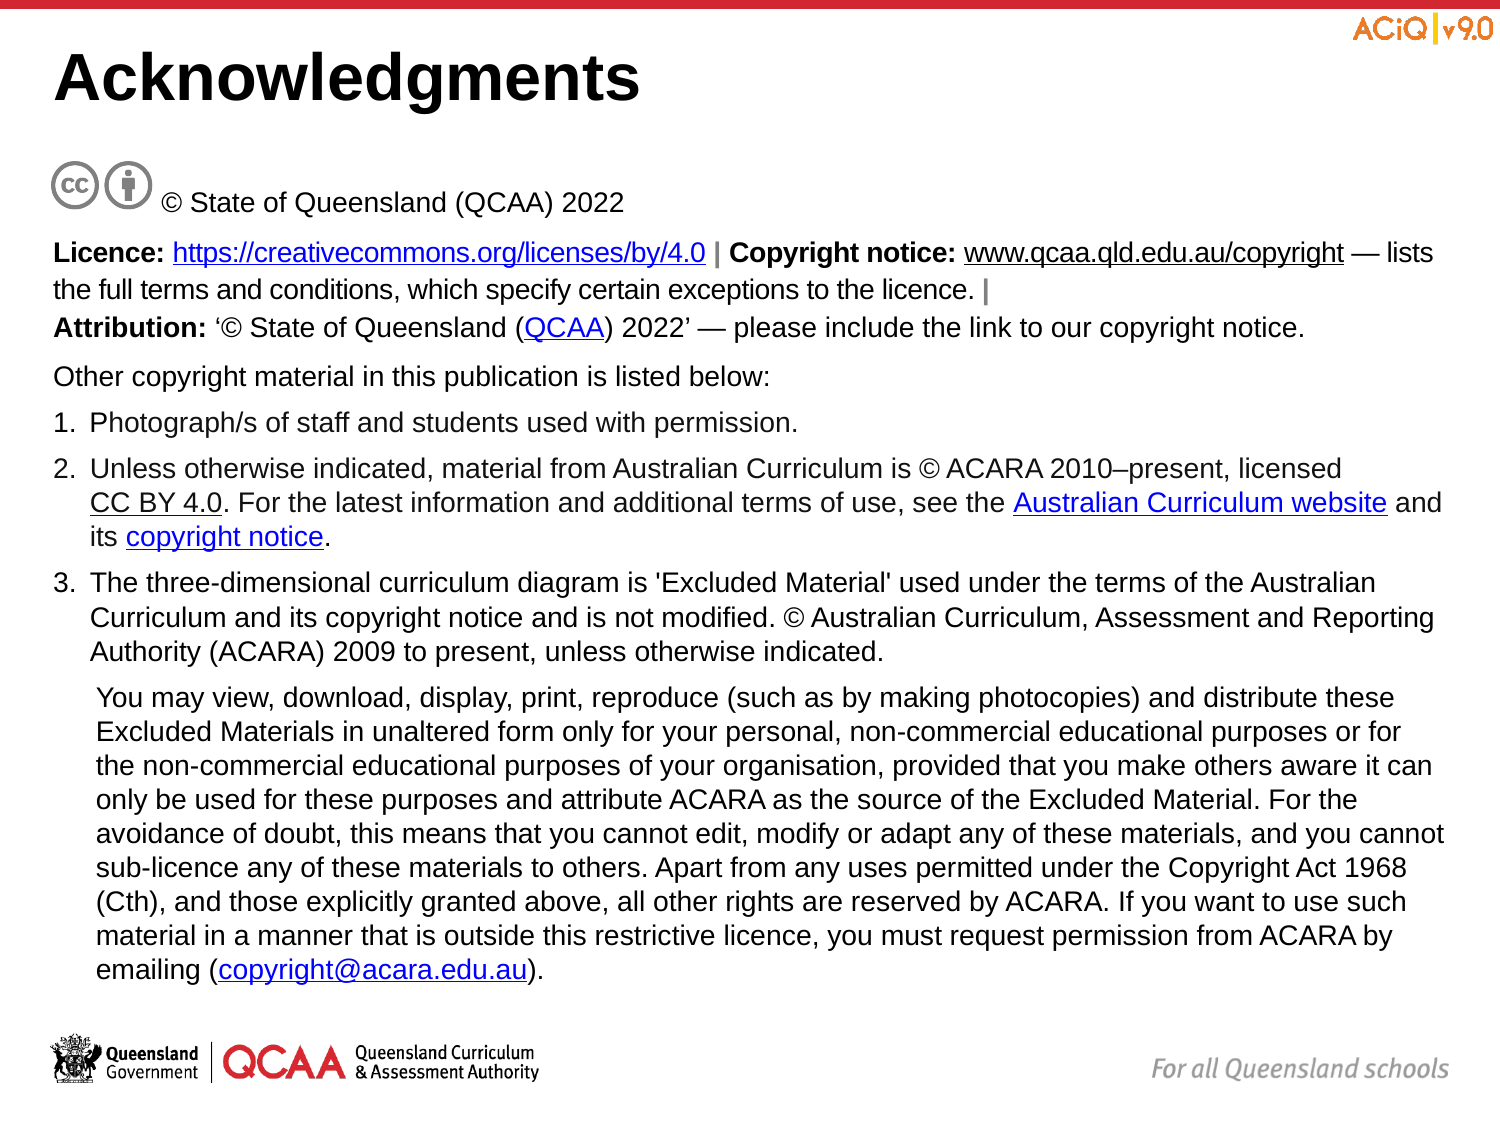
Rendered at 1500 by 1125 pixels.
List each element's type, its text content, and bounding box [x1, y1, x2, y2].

title Acknowledgments [53, 42, 1447, 116]
picture [50, 160, 153, 210]
picture [50, 1033, 539, 1083]
picture [1152, 1057, 1449, 1082]
picture [1351, 11, 1494, 45]
list © State of Queensland (QCAA) 2022 Licence: https://creativecommons.org/licenses/by/4.0 | Copyright notice: www.qcaa.qld.edu.au/copyright — lists the full terms and conditions, which specify certain exceptions to the licence. | Attribution: ‘© State of Queensland (QCAA) 2022’ — please include the link to our copyright notice. Other copyright material in this publication is listed below: Photograph/s of staff and students used with permission. Unless otherwise indicated, material from Australian Curriculum is © ACARA 2010–present, licensed CC BY 4.0. For the latest information and additional terms of use, see the Australian Curriculum website and its copyright notice. The three-dimensional curriculum diagram is 'Excluded Material' used under the terms of the Australian Curriculum and its copyright notice and is not modified. © Australian Curriculum, Assessment and Reporting Authority (ACARA) 2009 to present, unless otherwise indicated. You may view, download, display, print, reproduce (such as by making photocopies) and distribute these Excluded Materials in unaltered form only for your personal, non-commercial educational purposes or for the non-commercial educational purposes of your organisation, provided that you make others aware it can only be used for these purposes and attribute ACARA as the source of the Excluded Material. For the avoidance of doubt, this means that you cannot edit, modify or adapt any of these materials, and you cannot sub-licence any of these materials to others. Apart from any uses permitted under the Copyright Act 1968 (Cth), and those explicitly granted above, all other rights are reserved by ACARA. If you want to use such material in a manner that is outside this restrictive licence, you must request permission from ACARA by emailing (copyright@acara.edu.au). [53, 161, 1447, 989]
